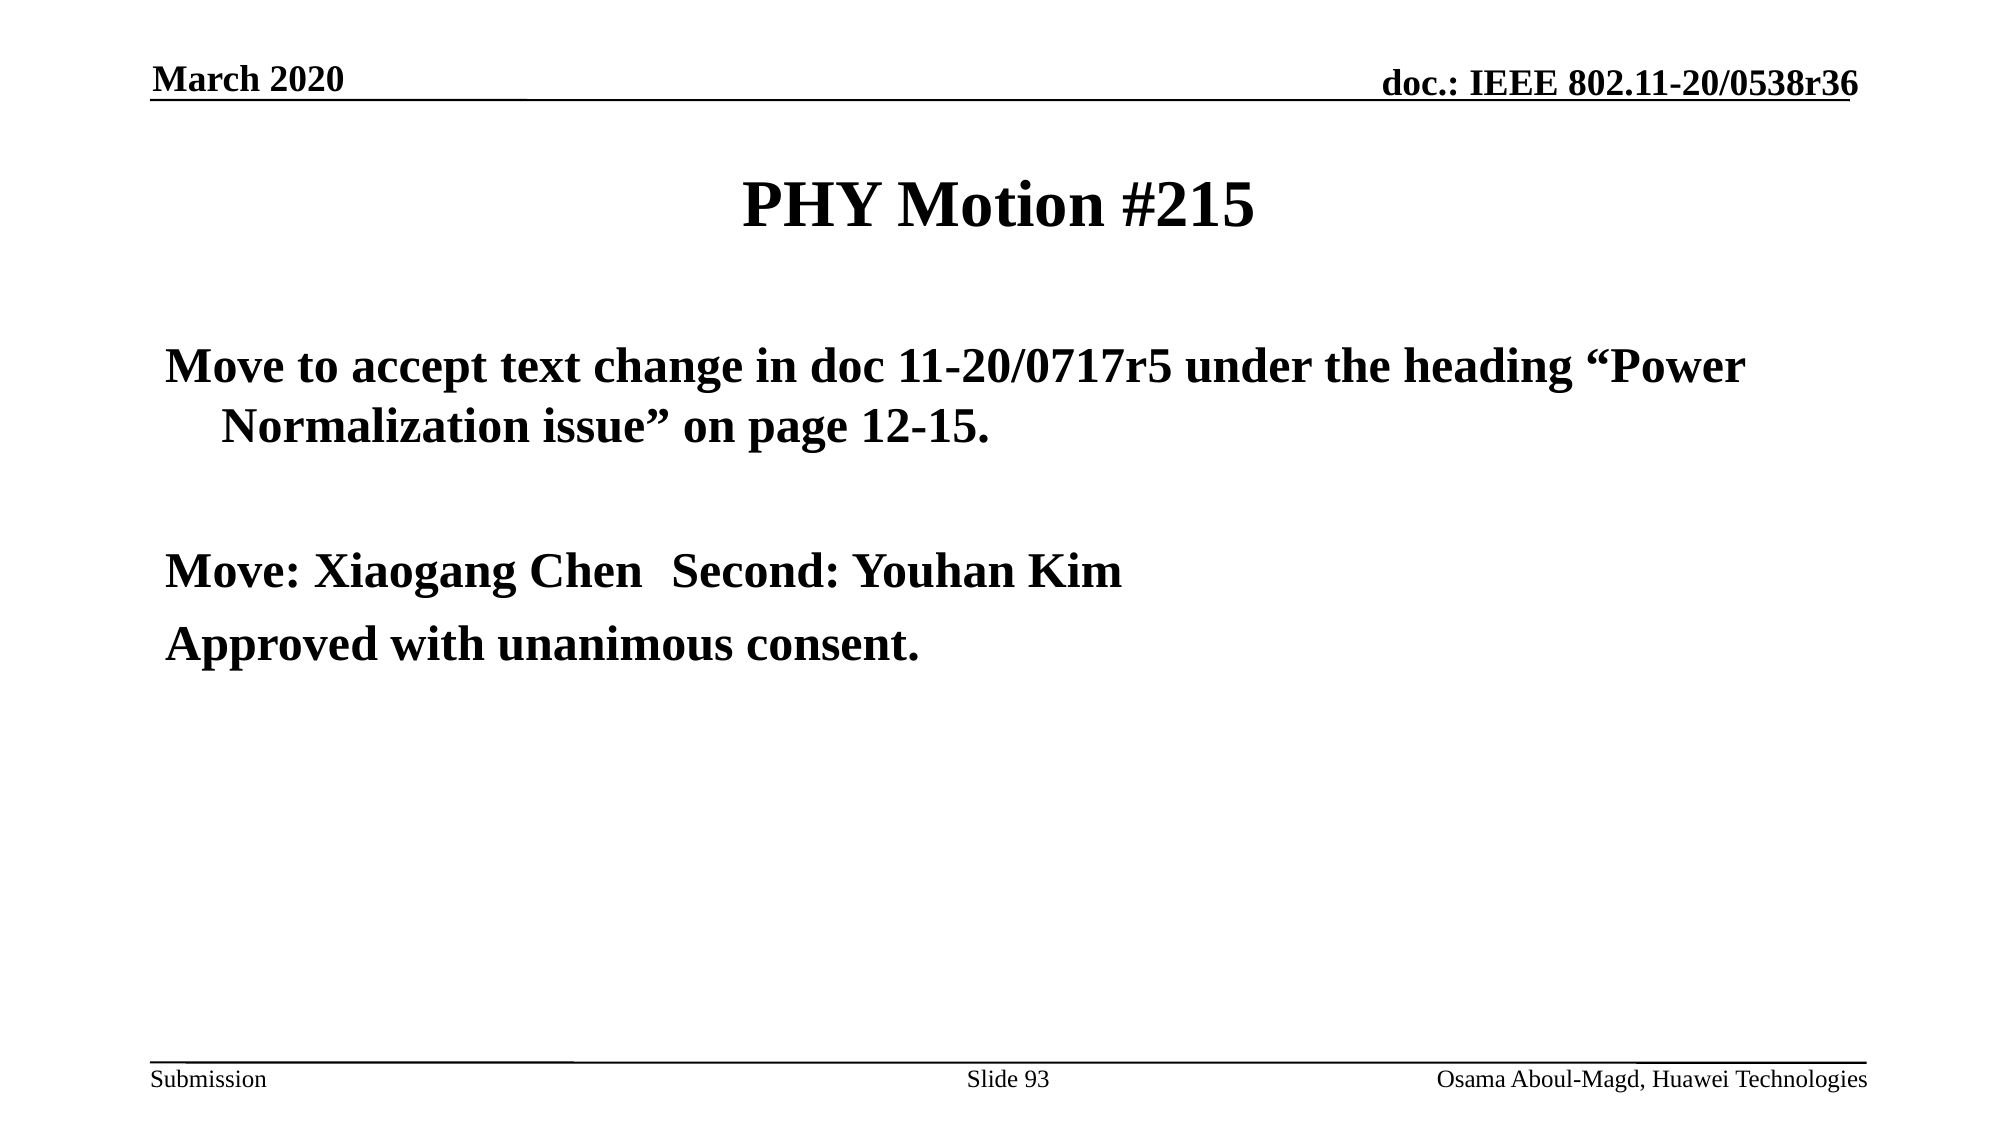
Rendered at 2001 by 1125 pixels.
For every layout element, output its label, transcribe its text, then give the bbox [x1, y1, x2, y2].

slide_number Slide 93 [950, 1061, 1067, 1123]
list Move to accept text change in doc 11-20/0717r5 under the heading “Power Normalization issue” on page 12-15. Move: Xiaogang Chen Second: Youhan Kim Approved with unanimous consent. [149, 324, 1850, 1000]
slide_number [152, 54, 563, 100]
footer Osama Aboul-Magd, Huawei Technologies [1171, 1061, 1869, 1093]
title PHY Motion #215 [149, 112, 1850, 288]
